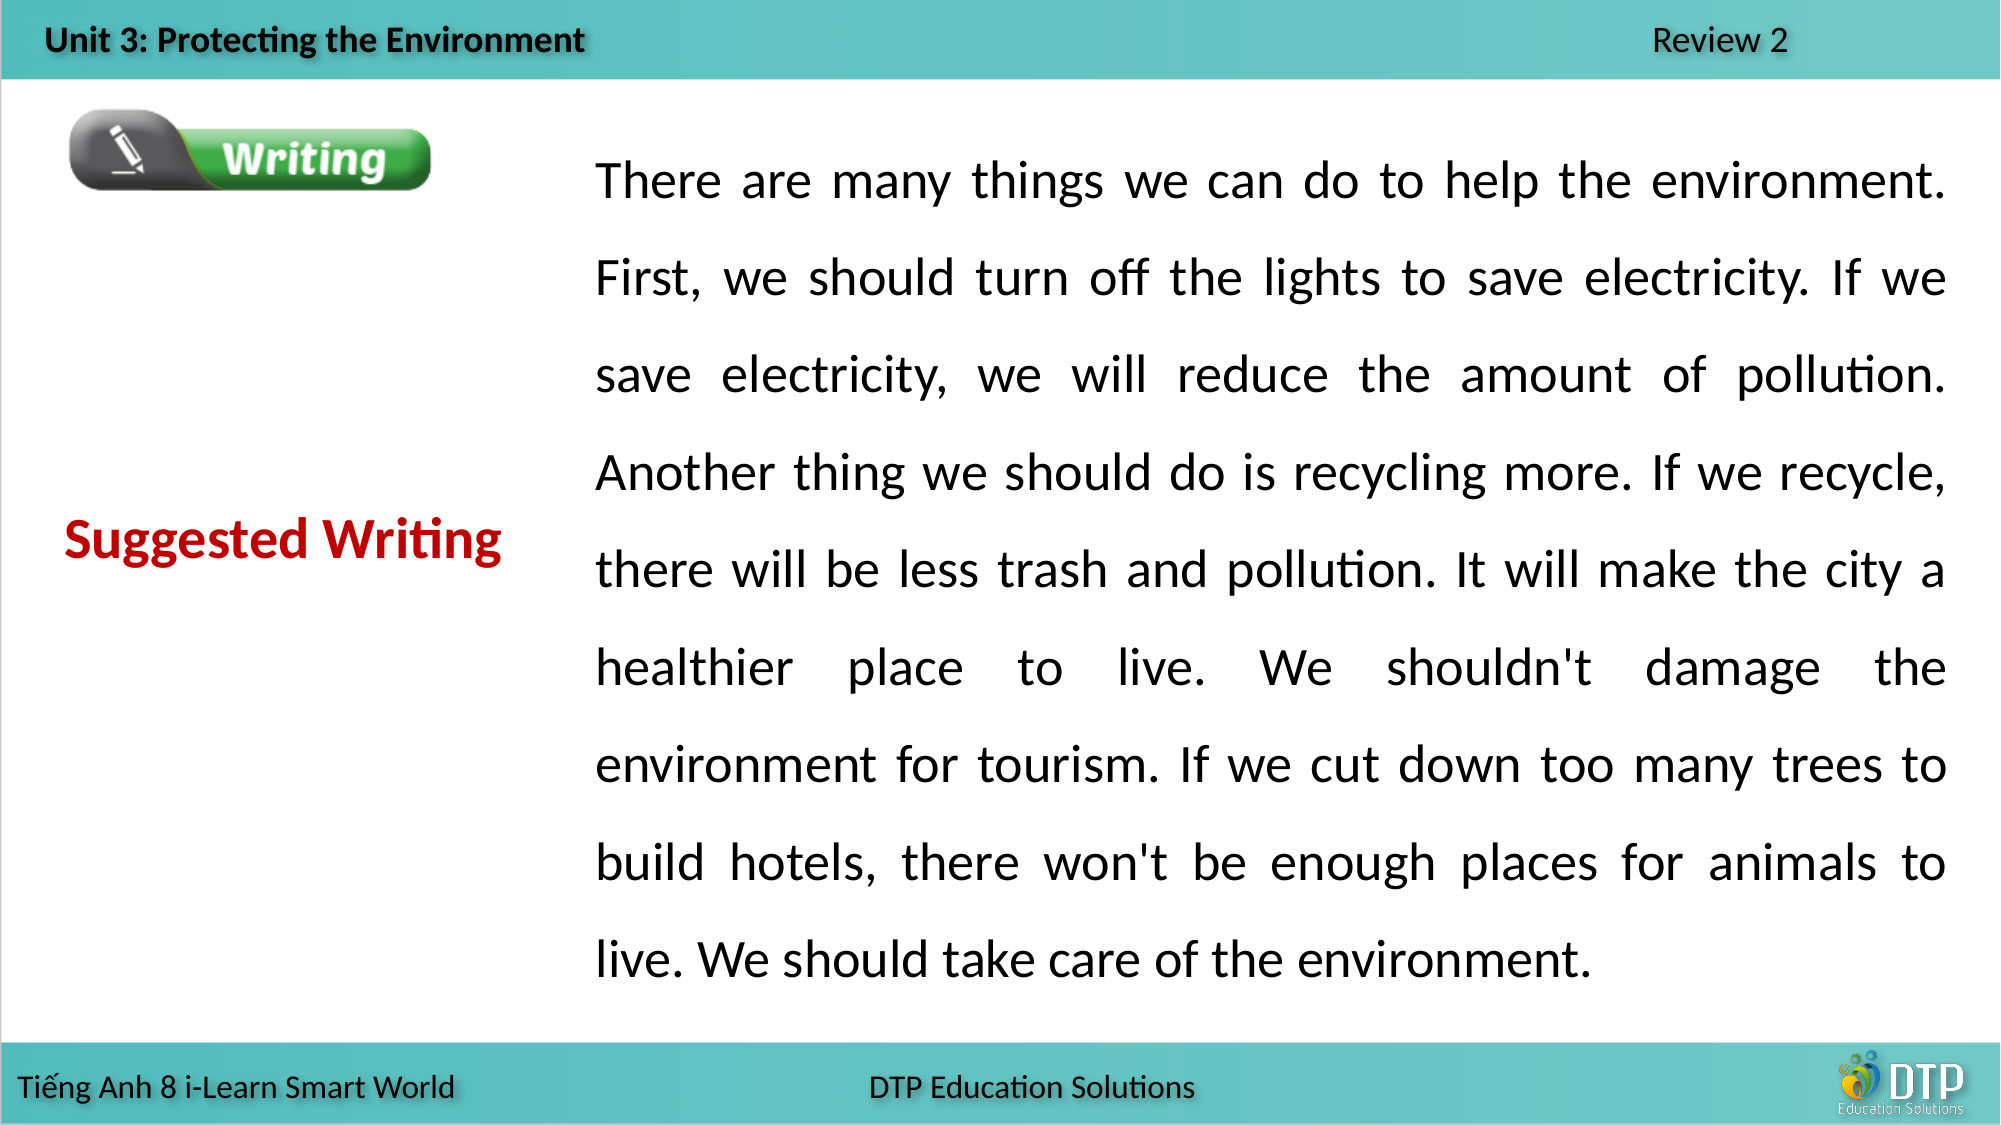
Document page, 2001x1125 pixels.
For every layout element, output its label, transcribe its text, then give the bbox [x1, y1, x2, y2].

text_box Suggested Writing [35, 457, 531, 578]
picture [0, 0, 2000, 1125]
text_box There are many things we can do to help the environment. First, we should turn off the lights to save electricity. If we save electricity, we will reduce the amount of pollution. Another thing we should do is recycling more. If we recycle, there will be less trash and pollution. It will make the city a healthier place to live. We shouldn't damage the environment for tourism. If we cut down too many trees to build hotels, there won't be enough places for animals to live. We should take care of the environment. [580, 104, 1965, 996]
